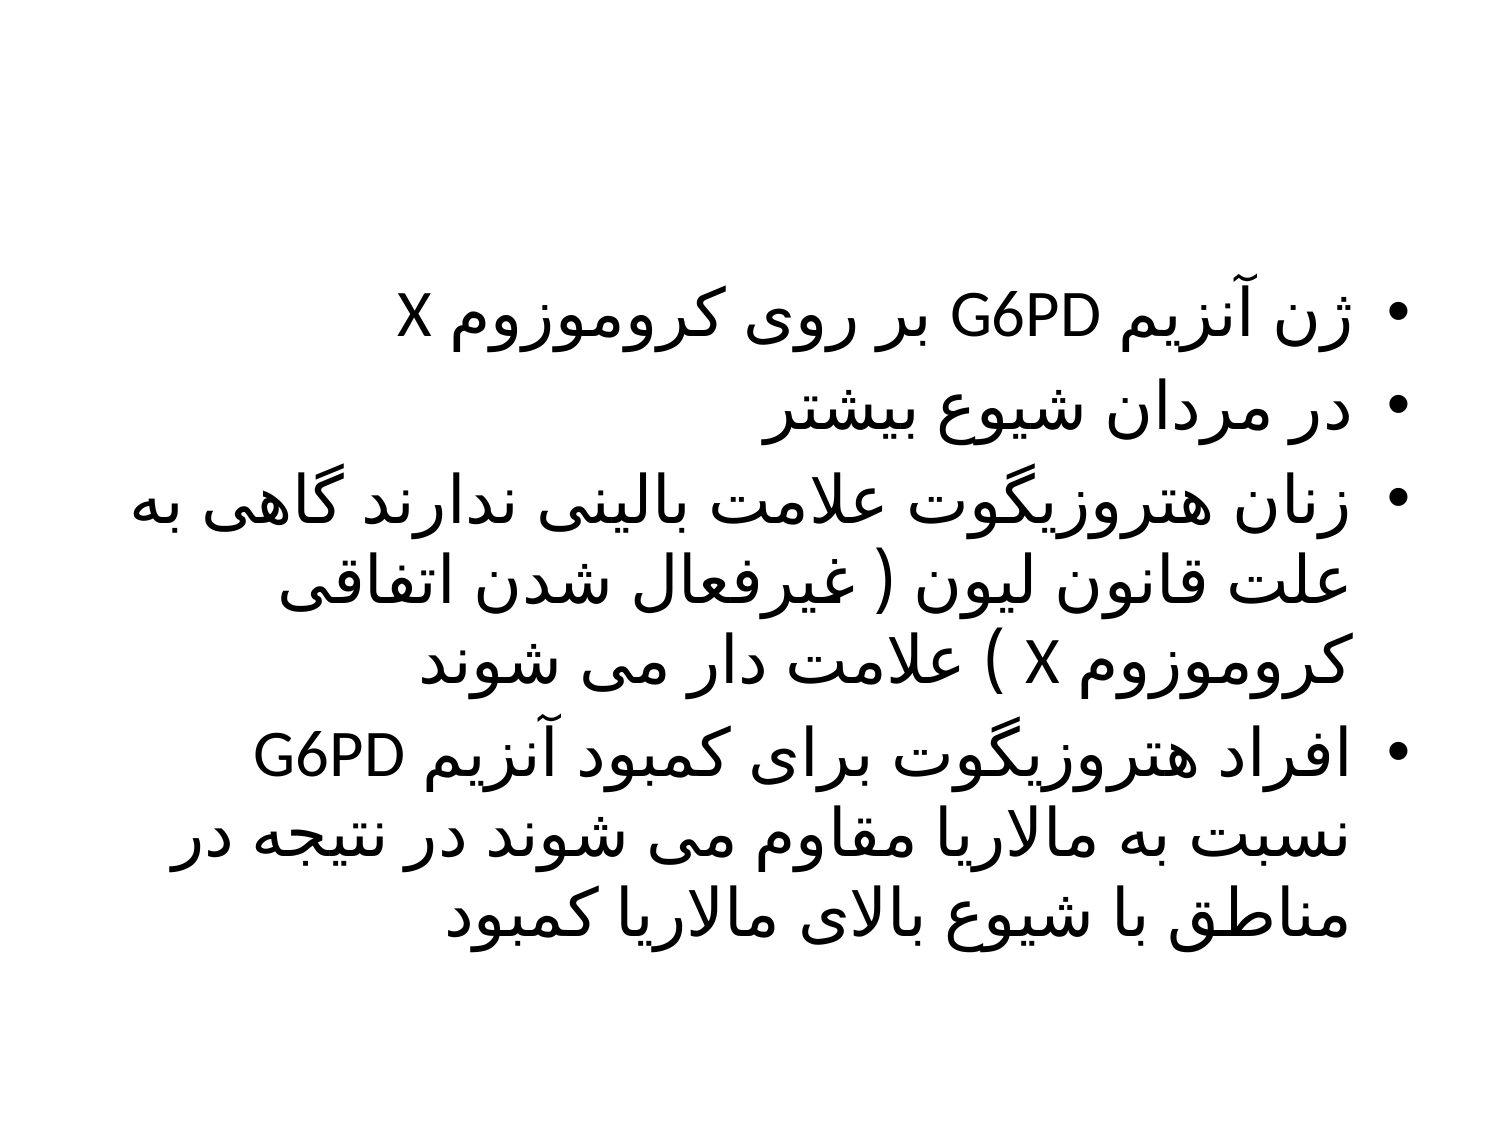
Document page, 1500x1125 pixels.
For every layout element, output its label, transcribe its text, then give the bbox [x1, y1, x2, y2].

list ژن آنزیم G6PD بر روی کروموزوم X در مردان شیوع بیشتر زنان هتروزیگوت علامت بالینی ندارند گاهی به علت قانون لیون ( غیرفعال شدن اتفاقی کروموزوم X ) علامت دار می شوند افراد هتروزیگوت برای کمبود آنزیم G6PD نسبت به مالاریا مقاوم می شوند در نتیجه در مناطق با شیوع بالای مالاریا کمبود [75, 262, 1425, 1005]
